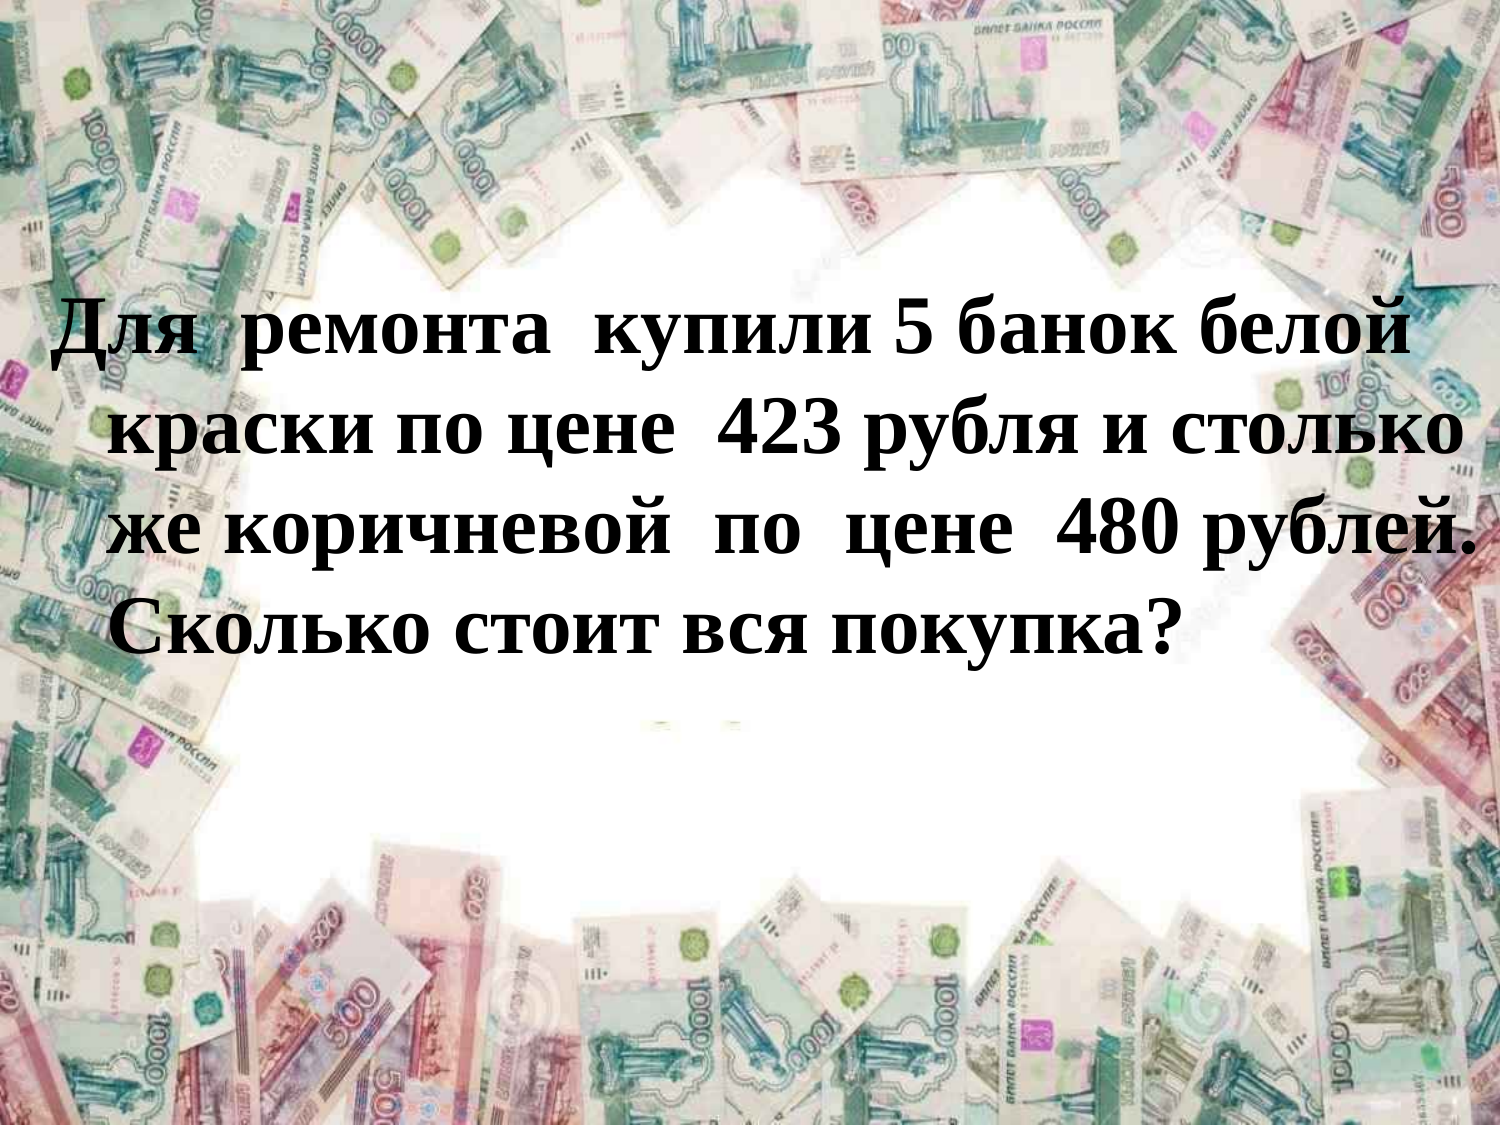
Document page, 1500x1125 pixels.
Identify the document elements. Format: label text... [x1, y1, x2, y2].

list Для ремонта купили 5 банок белой краски по цене 423 рубля и столько же коричневой по цене 480 рублей. Сколько стоит вся покупка? [35, 262, 1500, 1005]
picture [0, 0, 1500, 1125]
